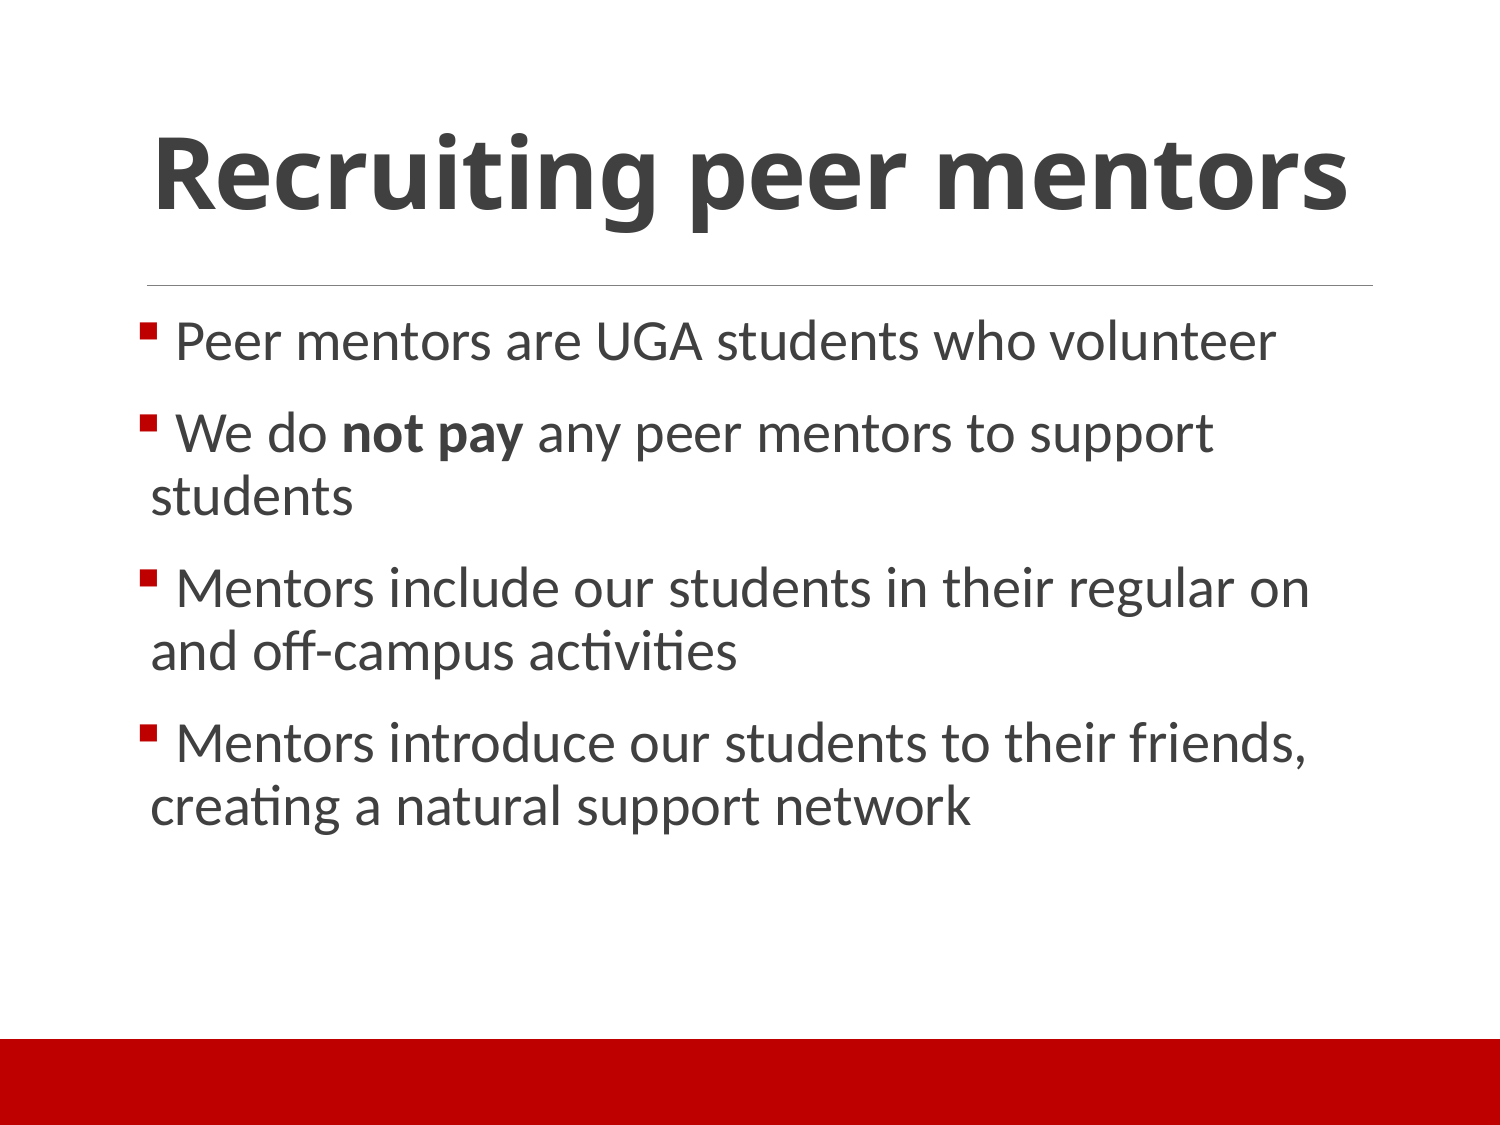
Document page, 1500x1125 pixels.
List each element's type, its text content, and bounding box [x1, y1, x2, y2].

list Peer mentors are UGA students who volunteer We do not pay any peer mentors to support students Mentors include our students in their regular on and off-campus activities Mentors introduce our students to their friends, creating a natural support network [135, 302, 1373, 963]
title Recruiting peer mentors [135, 47, 1373, 238]
